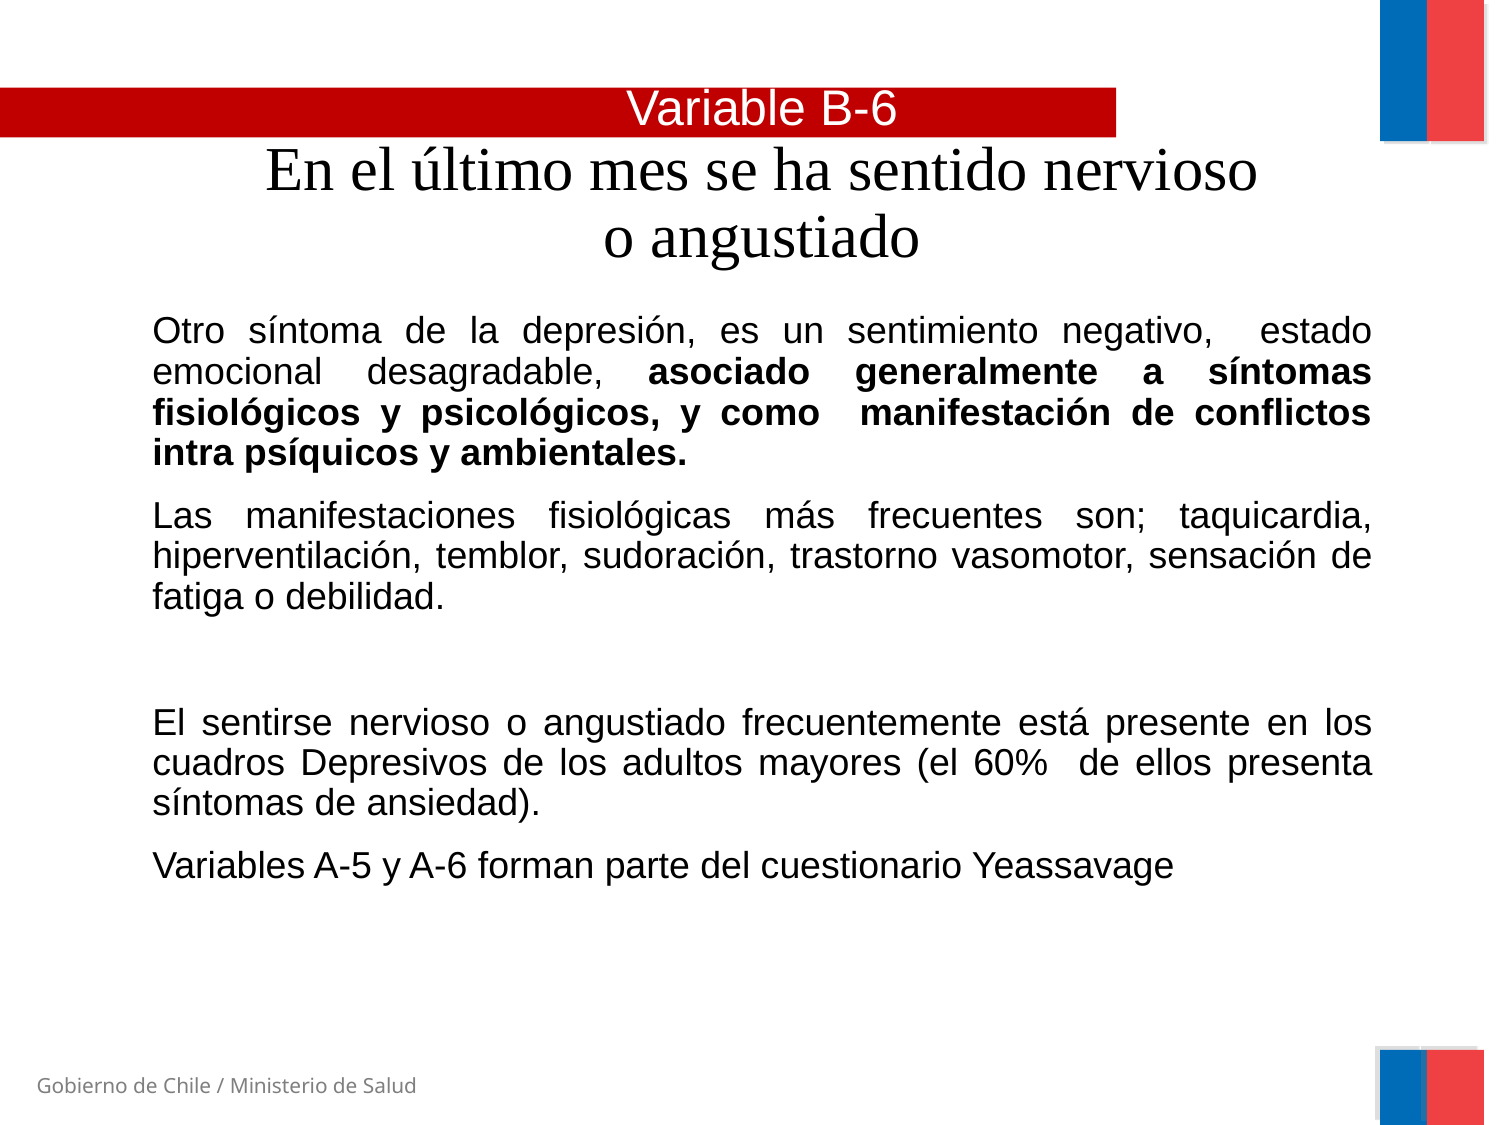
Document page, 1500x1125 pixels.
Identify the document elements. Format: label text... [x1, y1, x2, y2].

text_box Variable B-6 En el último mes se ha sentido nervioso o angustiado Otro síntoma de la depresión, es un sentimiento negativo, estado emocional desagradable, asociado generalmente a síntomas fisiológicos y psicológicos, y como manifestación de conflictos intra psíquicos y ambientales. Las manifestaciones fisiológicas más frecuentes son; taquicardia, hiperventilación, temblor, sudoración, trastorno vasomotor, sensación de fatiga o debilidad. El sentirse nervioso o angustiado frecuentemente está presente en los cuadros Depresivos de los adultos mayores (el 60% de ellos presenta síntomas de ansiedad). Variables A-5 y A-6 forman parte del cuestionario Yeassavage [137, 75, 1388, 895]
text_box [0, 87, 137, 138]
